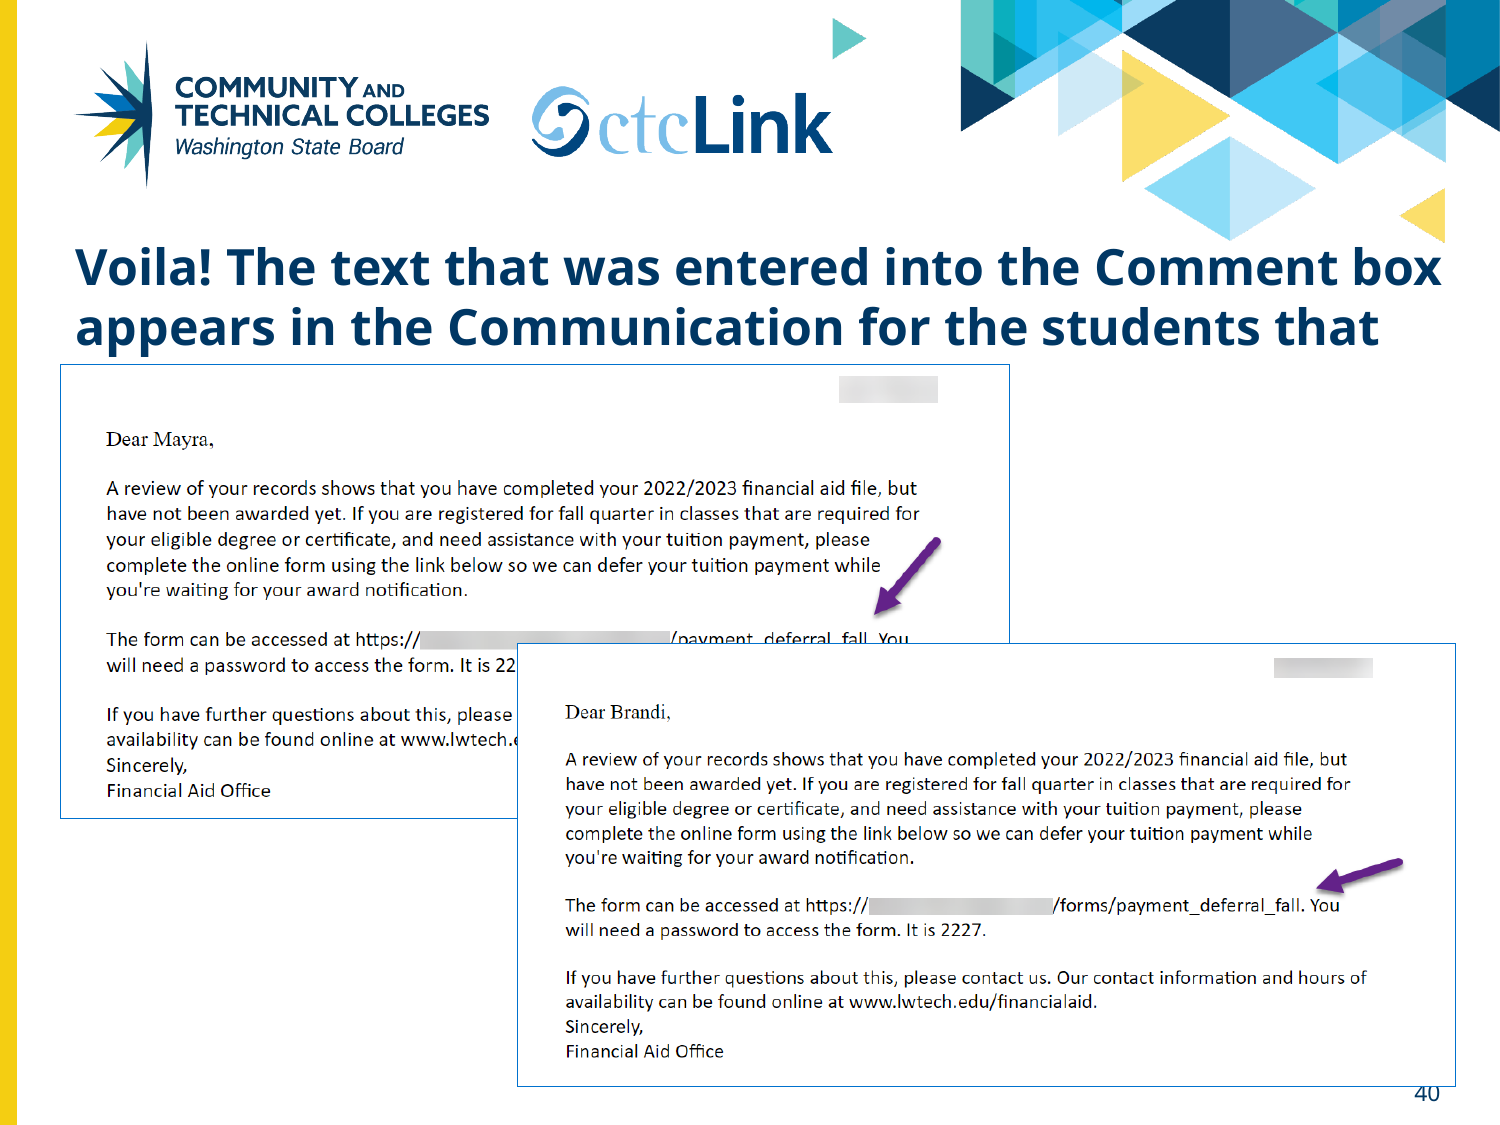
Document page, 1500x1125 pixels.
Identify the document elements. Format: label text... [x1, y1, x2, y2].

picture [60, 364, 1456, 1087]
slide_number 40 [1380, 1087, 1456, 1103]
text_box Voila! The text that was entered into the Comment box appears in the Communication for the students that were assigned in batch! [60, 227, 1468, 423]
picture [17, 0, 1500, 243]
